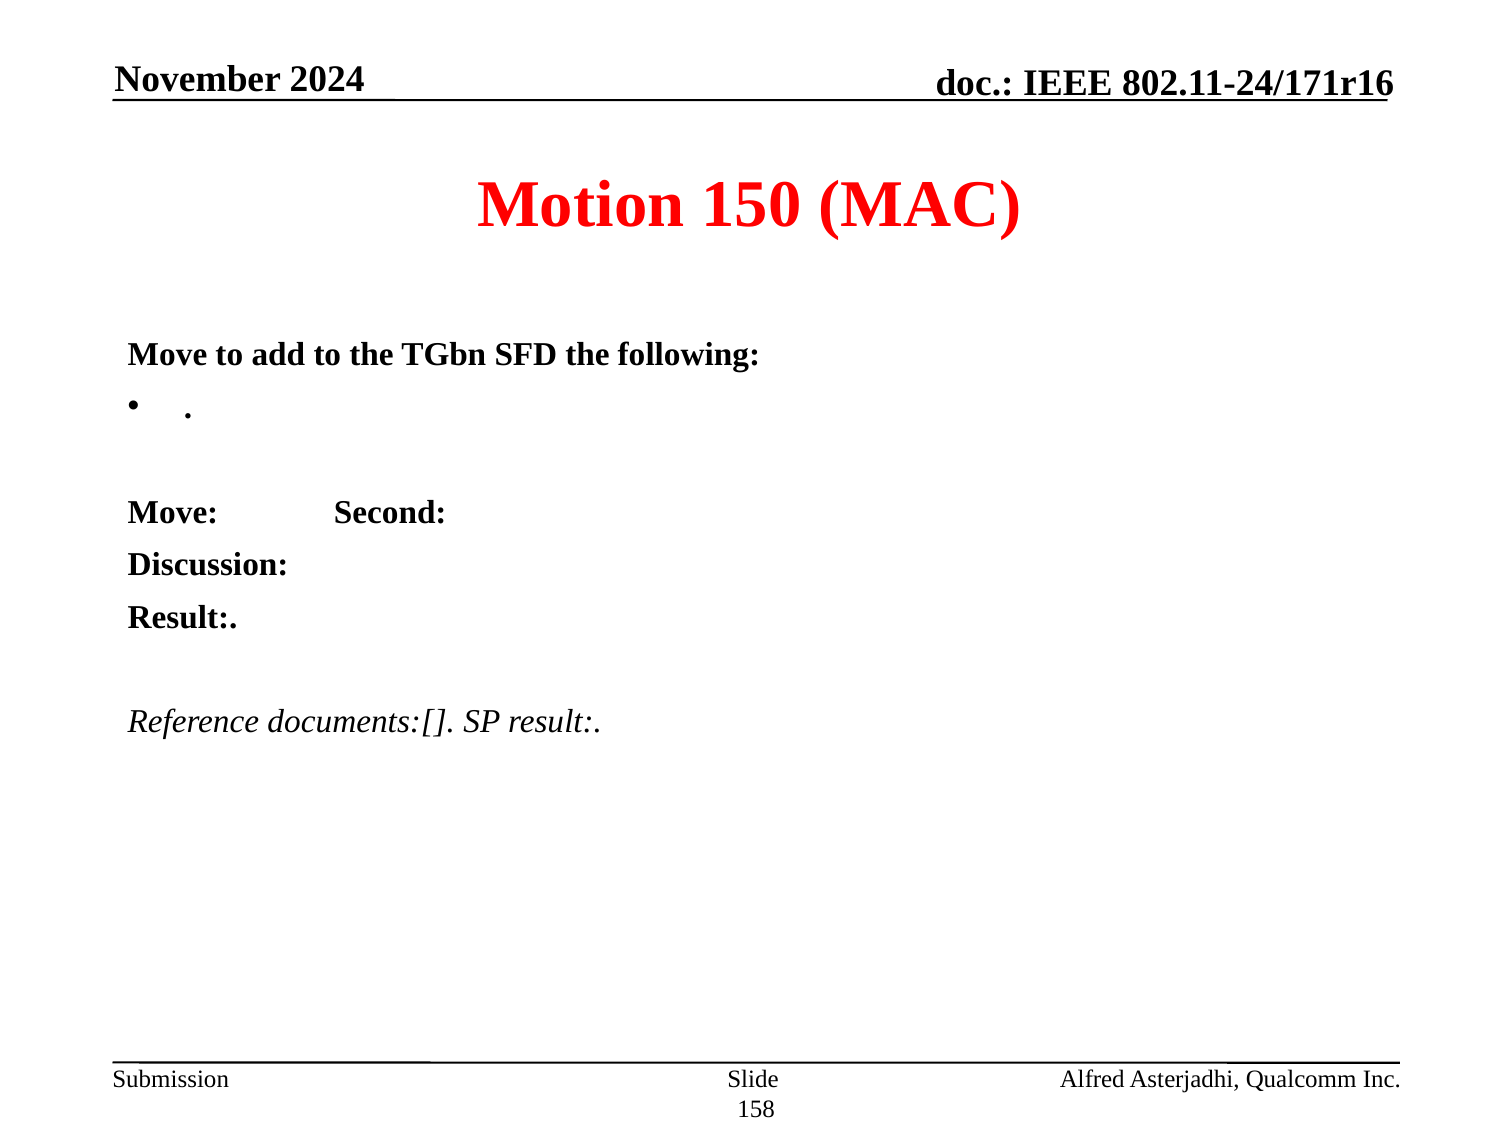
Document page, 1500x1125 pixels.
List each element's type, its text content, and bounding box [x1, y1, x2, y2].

slide_number Slide 158 [712, 1061, 800, 1123]
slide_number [114, 54, 423, 100]
title Motion 150 (MAC) [112, 112, 1388, 288]
footer Alfred Asterjadhi, Qualcomm Inc. [878, 1061, 1402, 1093]
list Move to add to the TGbn SFD the following: . Move: Second: Discussion: Result:. Reference documents:[]. SP result:. [112, 324, 1388, 1000]
